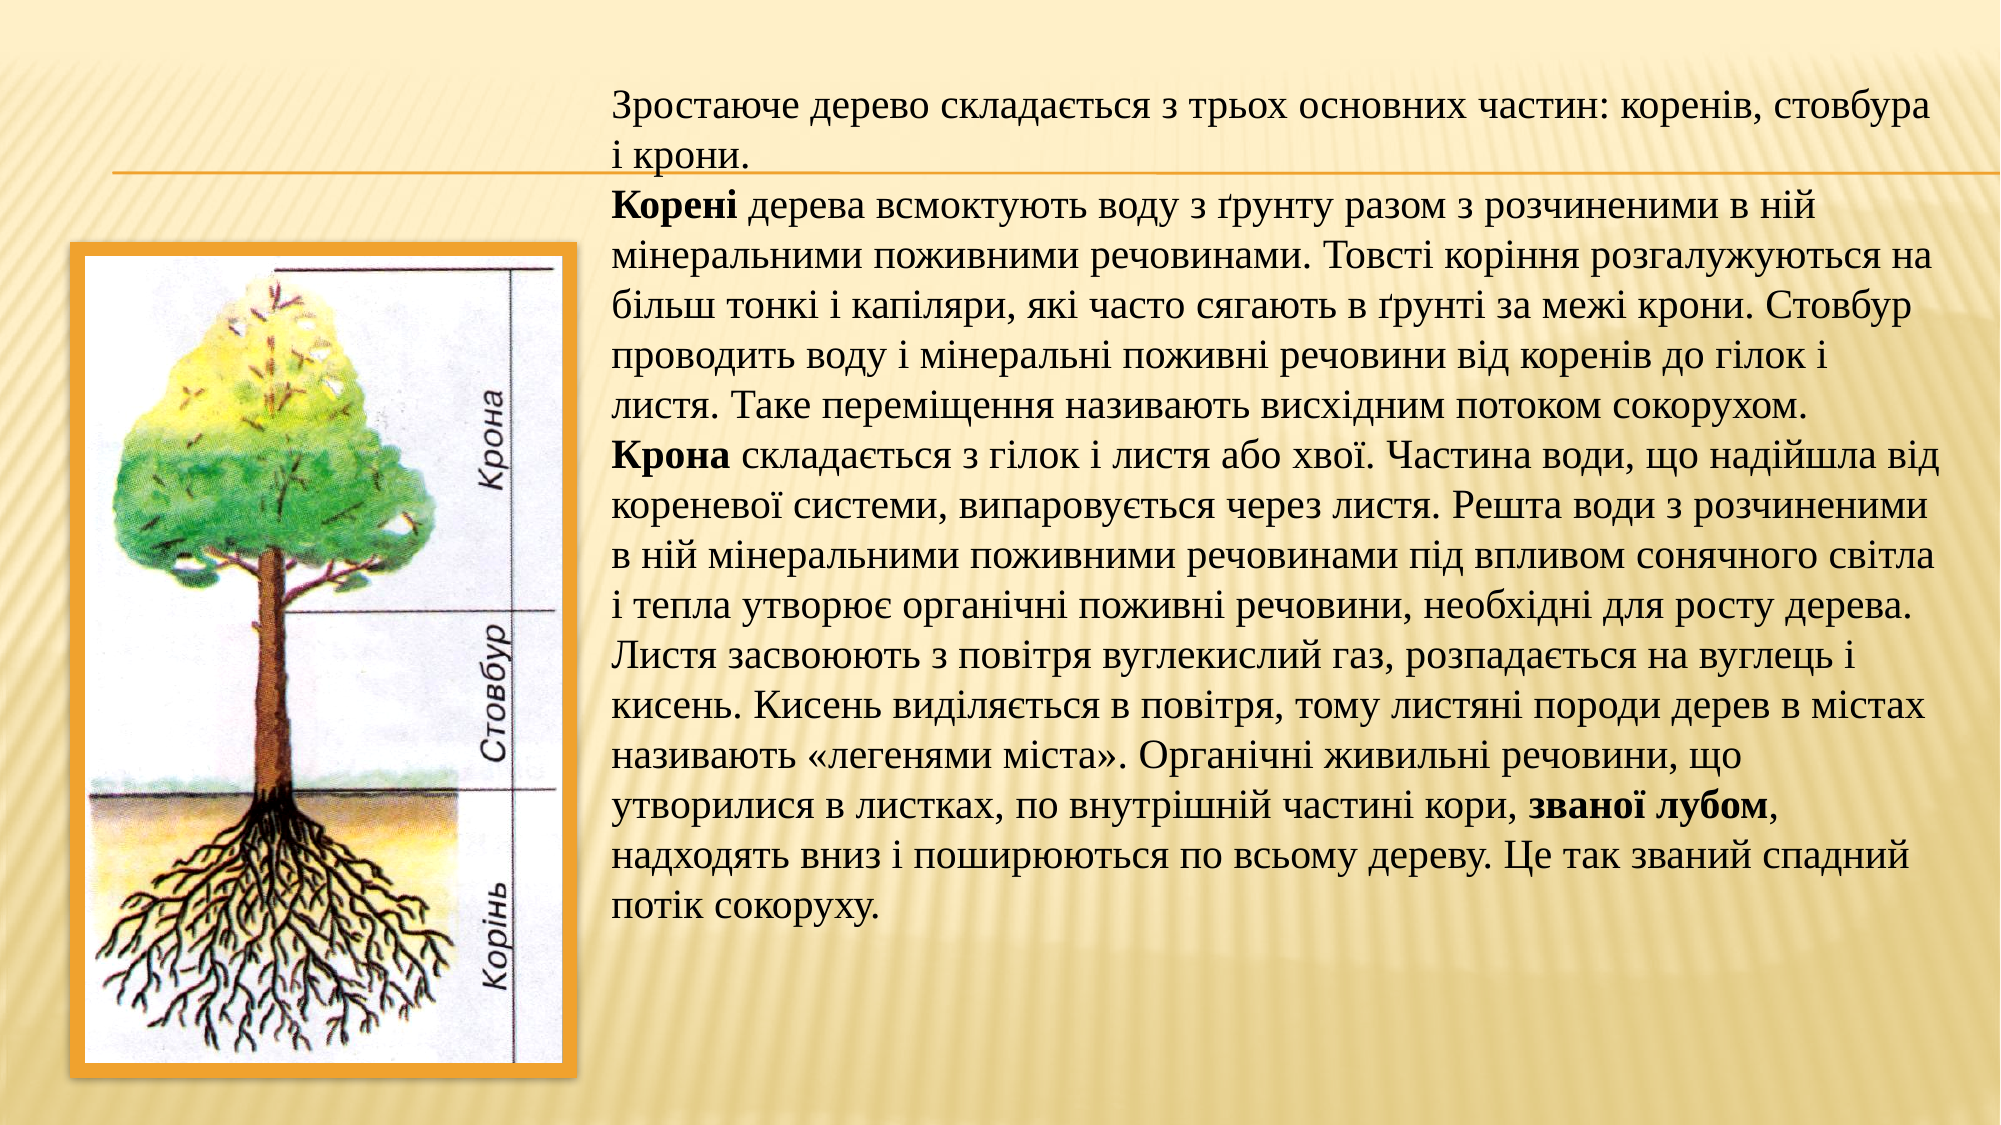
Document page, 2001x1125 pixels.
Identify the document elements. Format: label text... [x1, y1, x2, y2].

picture [84, 255, 563, 1064]
text_box Зростаюче дерево складається з трьох основних частин: коренів, стовбура і крони. Корені дерева всмоктують воду з ґрунту разом з розчиненими в ній мінеральними поживними речовинами. Товсті коріння розгалужуються на більш тонкі і капіляри, які часто сягають в ґрунті за межі крони. Стовбур проводить воду і мінеральні поживні речовини від коренів до гілок і листя. Таке переміщення називають висхідним потоком сокорухом. Крона складається з гілок і листя або хвої. Частина води, що надійшла від кореневої системи, випаровується через листя. Решта води з розчиненими в ній мінеральними поживними речовинами під впливом сонячного світла і тепла утворює органічні поживні речовини, необхідні для росту дерева. Листя засвоюють з повітря вуглекислий газ, розпадається на вуглець і кисень. Кисень виділяється в повітря, тому листяні породи дерев в містах називають «легенями міста». Органічні живильні речовини, що утворилися в листках, по внутрішній частині кори, званої лубом, надходять вниз і поширюються по всьому дереву. Це так званий спадний потік сокоруху. [596, 69, 1959, 935]
